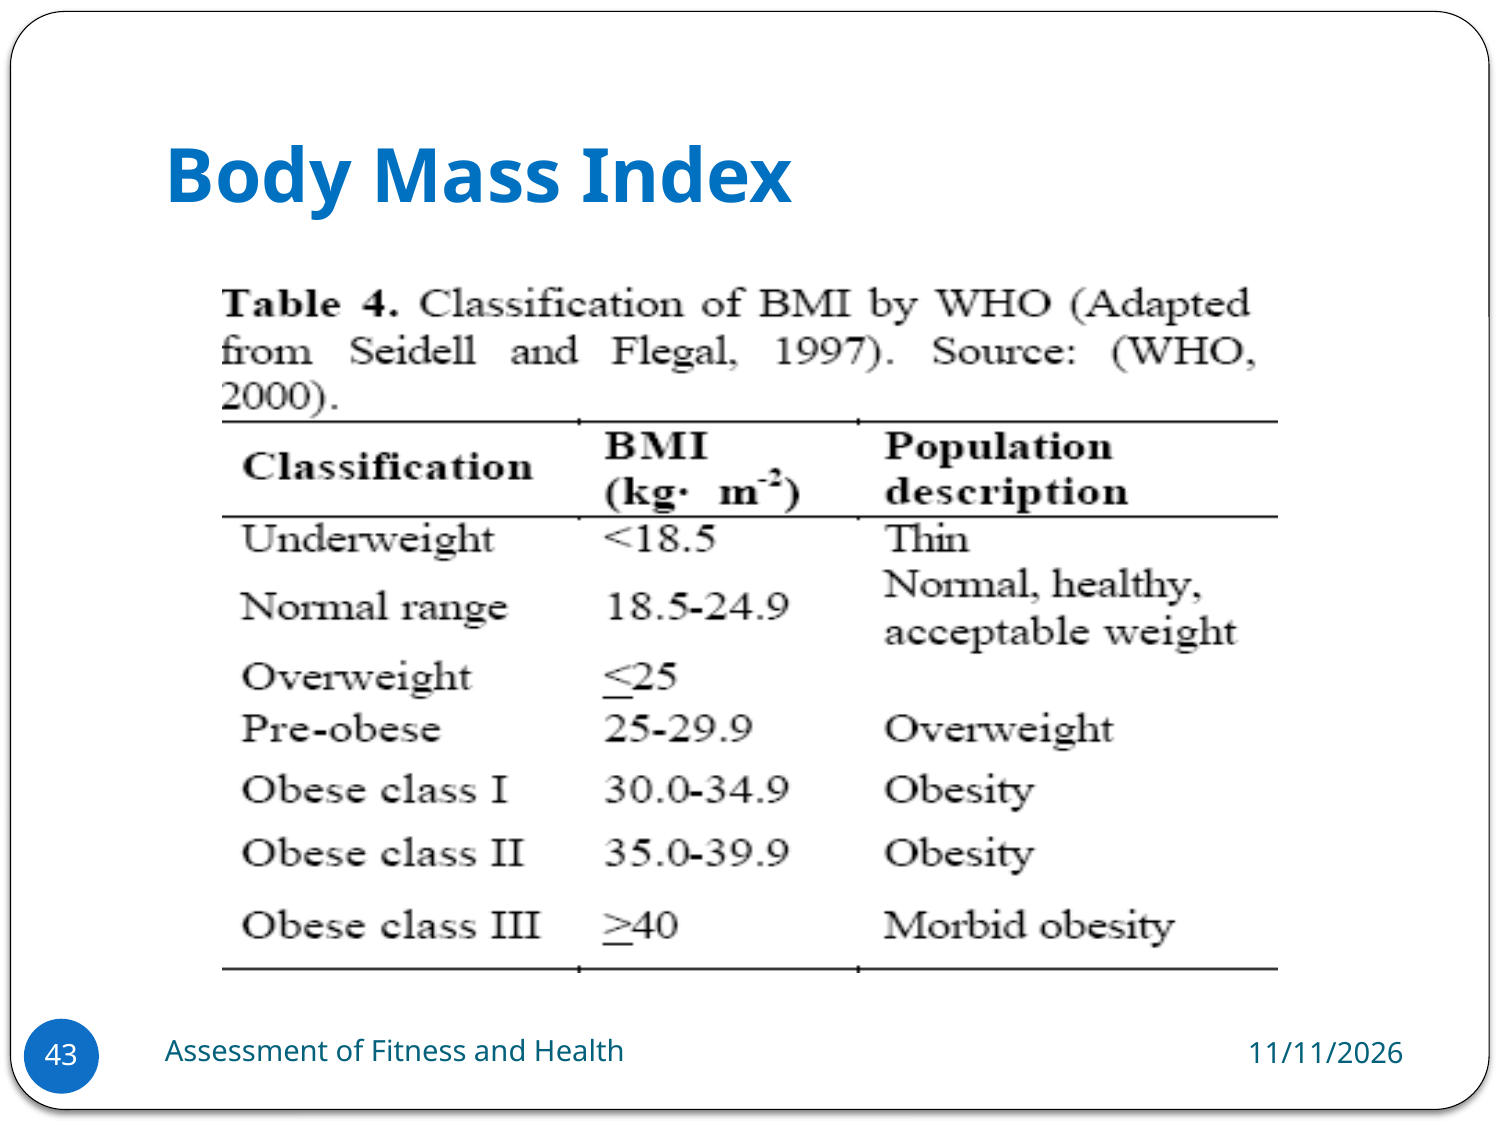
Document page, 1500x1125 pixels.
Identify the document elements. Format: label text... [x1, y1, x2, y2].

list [222, 280, 1278, 973]
title Body Mass Index [150, 45, 1425, 233]
footer Assessment of Fitness and Health [150, 1012, 800, 1088]
slide_number 43 [23, 1018, 99, 1094]
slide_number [1012, 1015, 1419, 1094]
